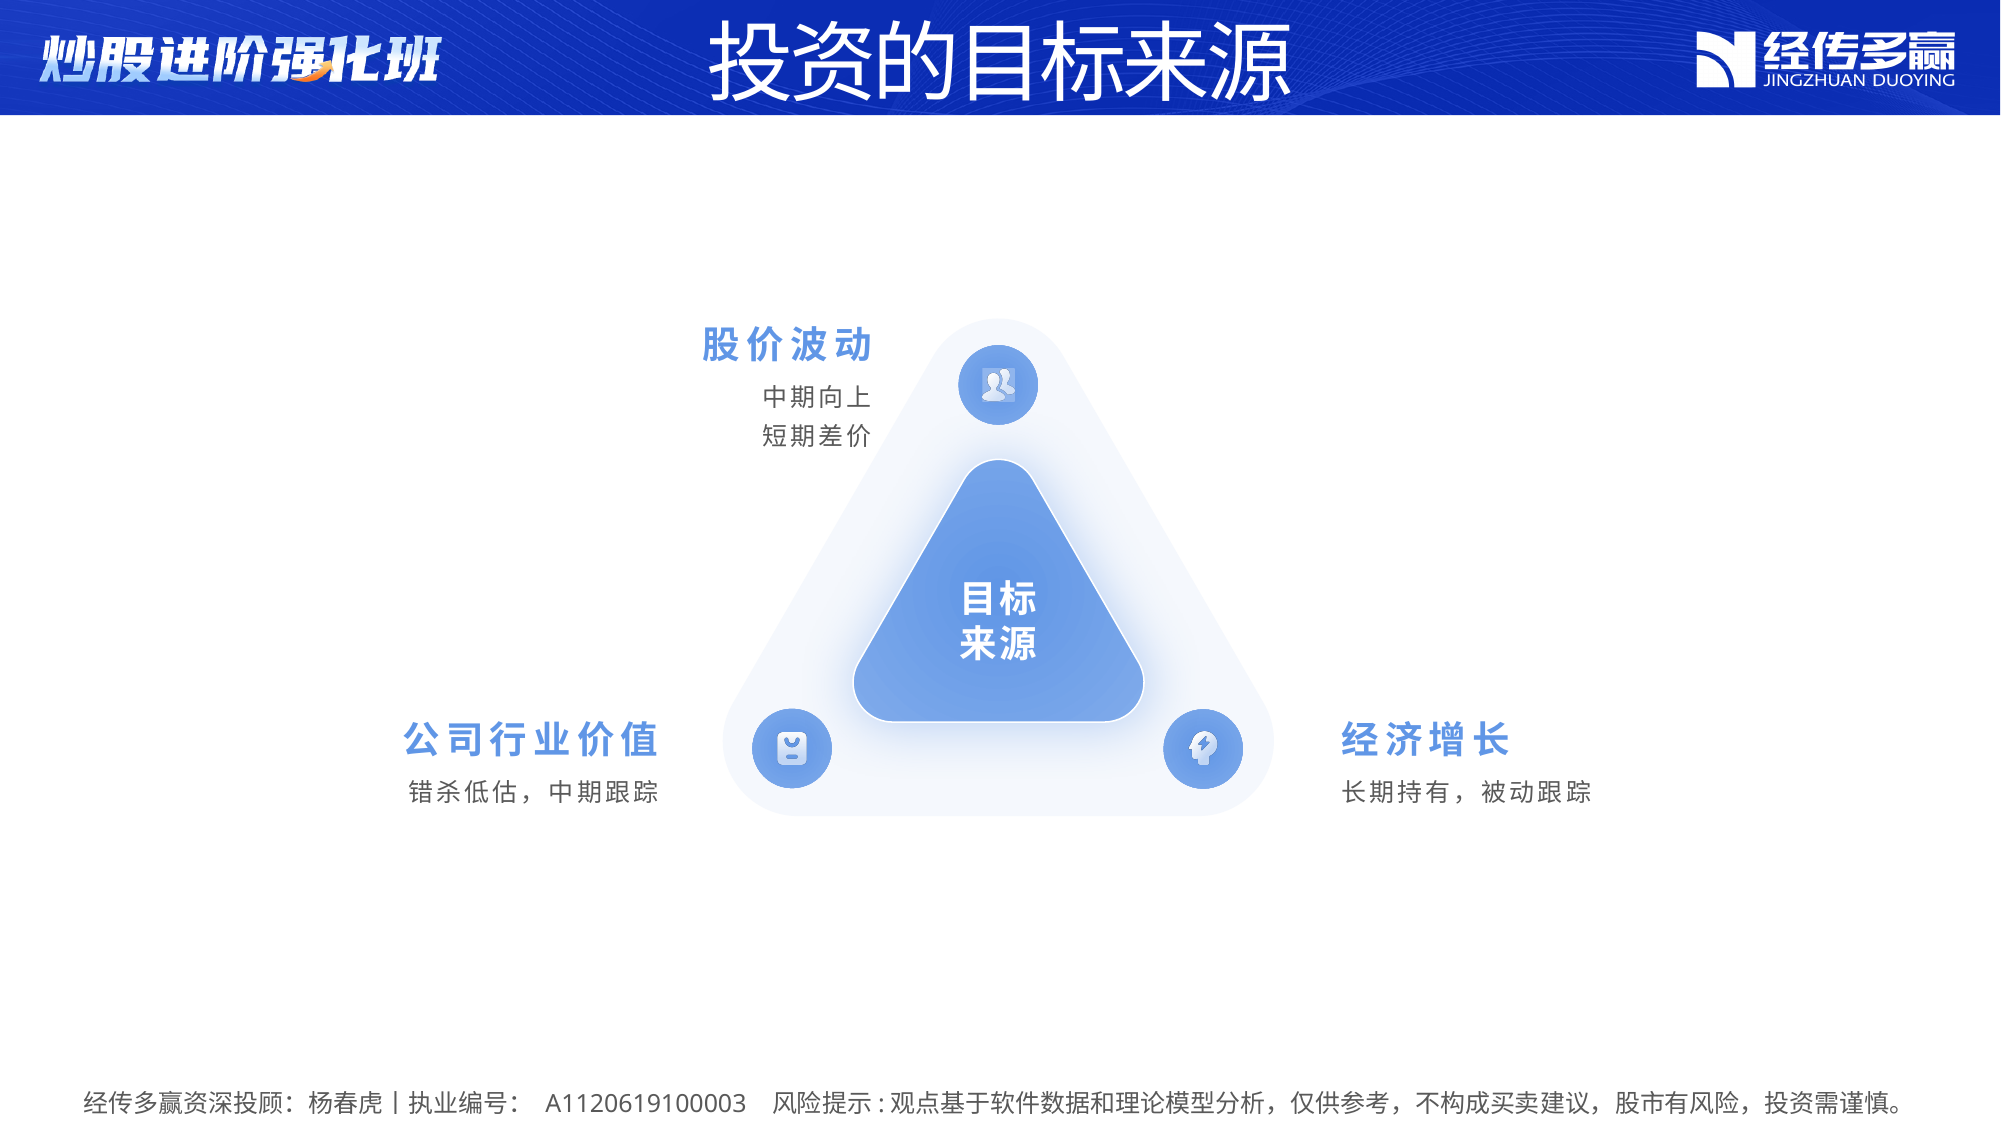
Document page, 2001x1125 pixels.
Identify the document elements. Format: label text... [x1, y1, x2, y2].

text_box 经济增长 [1341, 657, 1680, 762]
text_box 公司行业价值 [320, 657, 659, 762]
text_box [722, 318, 1274, 817]
text_box 长期持有，被动跟踪 [1341, 767, 1680, 863]
text_box [1163, 709, 1243, 789]
text_box 中期向上 短期差价 [533, 372, 872, 468]
picture [0, 0, 2001, 1125]
text_box [752, 708, 832, 789]
text_box 目标 来源 [853, 459, 1145, 723]
text_box 股价波动 [533, 262, 872, 366]
text_box [958, 345, 1038, 425]
text_box 投资的目标来源 [0, 0, 2000, 120]
text_box 错杀低估，中期跟踪 [320, 767, 659, 863]
